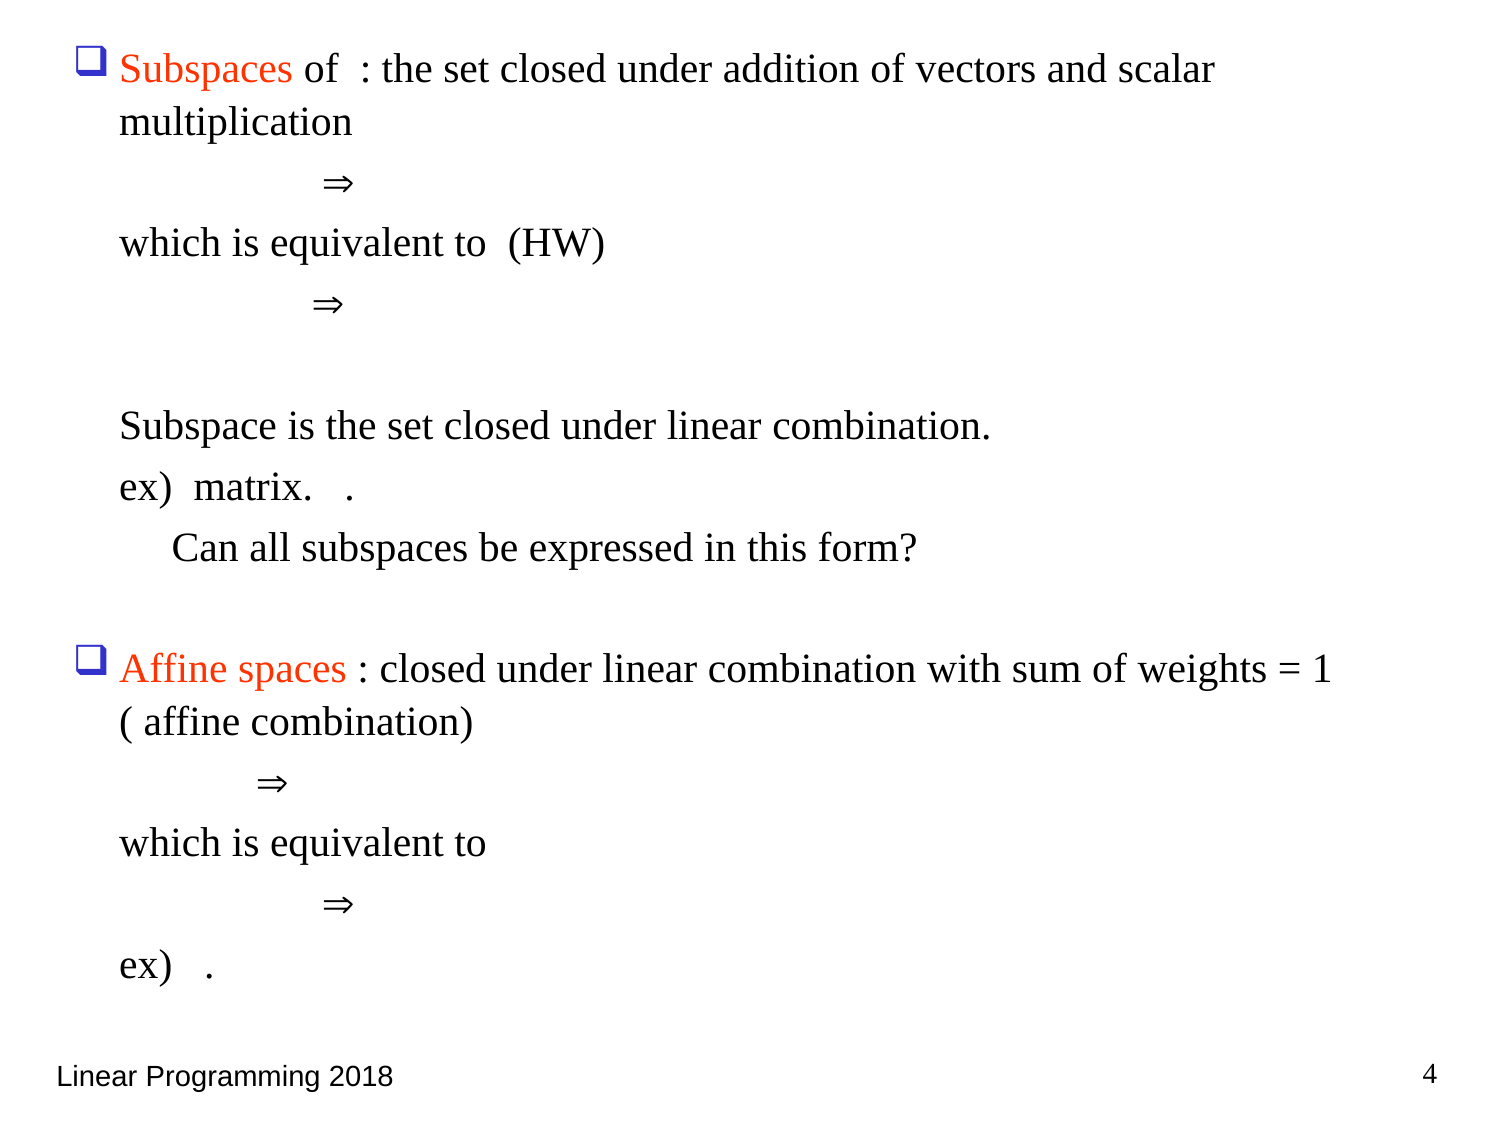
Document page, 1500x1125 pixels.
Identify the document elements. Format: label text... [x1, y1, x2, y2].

slide_number Linear Programming 2018 [40, 1049, 426, 1101]
slide_number 4 [1139, 1046, 1453, 1099]
